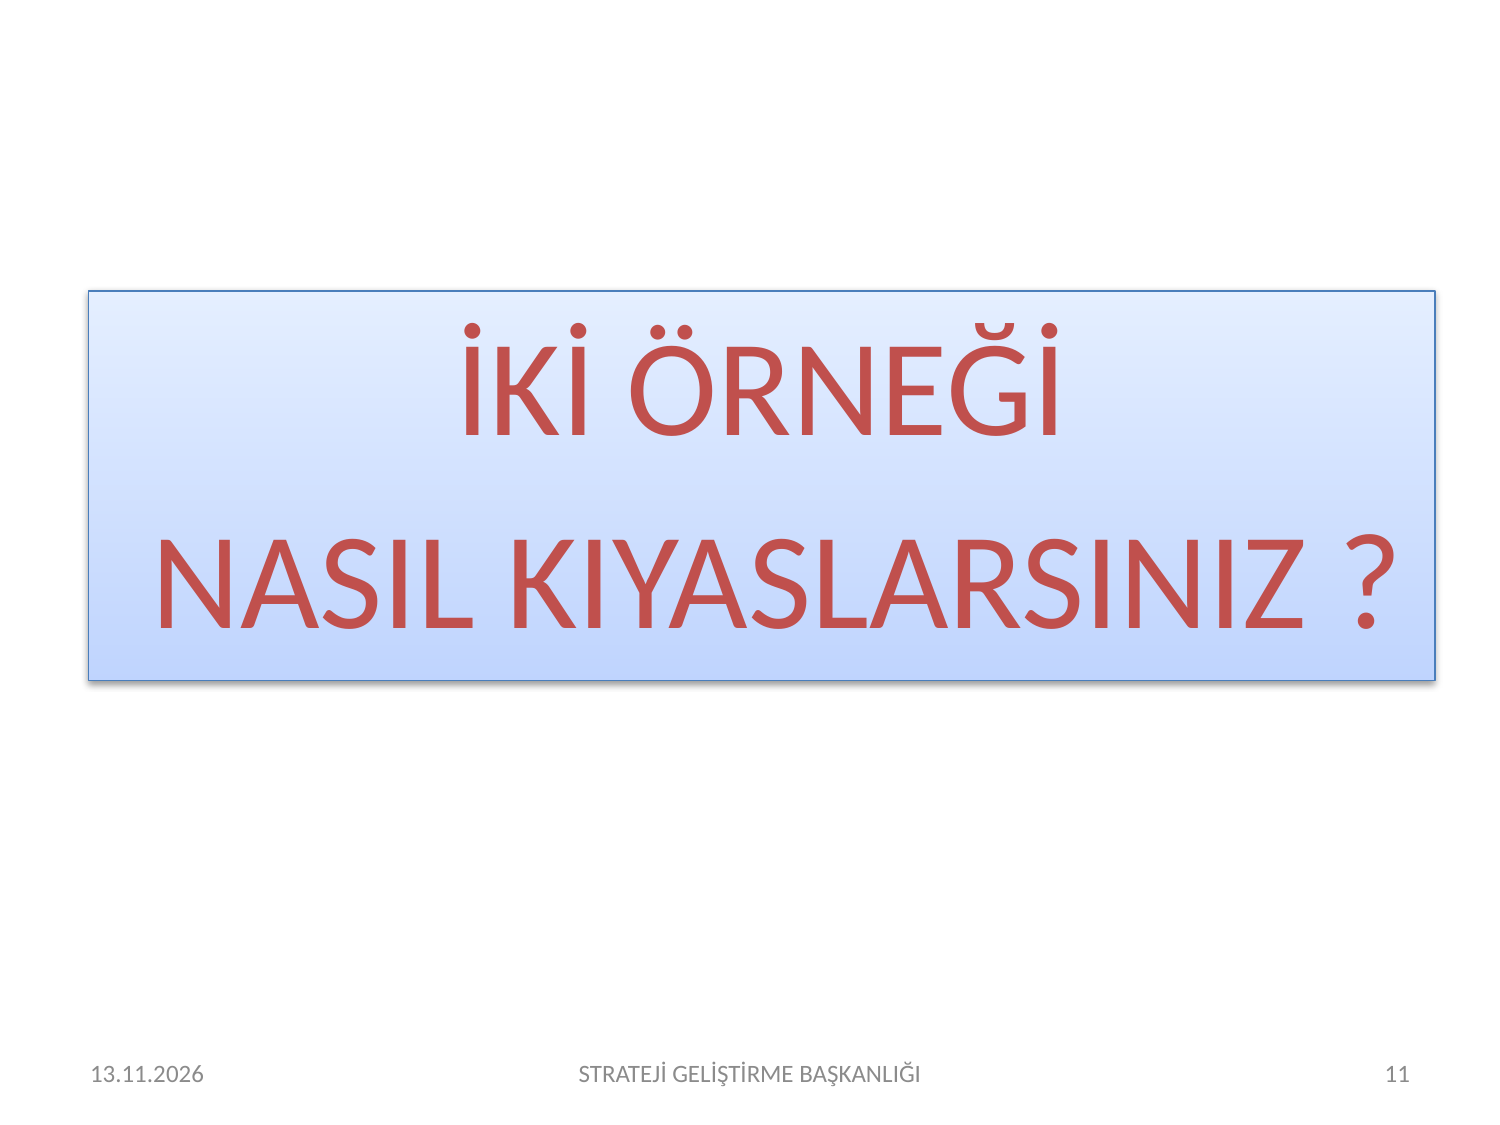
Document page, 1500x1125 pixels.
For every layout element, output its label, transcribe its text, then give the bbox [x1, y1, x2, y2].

list İKİ ÖRNEĞİ NASIL KIYASLARSINIZ ? [88, 290, 1436, 681]
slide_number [75, 1042, 425, 1103]
footer STRATEJİ GELİŞTİRME BAŞKANLIĞI [512, 1042, 988, 1103]
slide_number 11 [1074, 1042, 1425, 1103]
